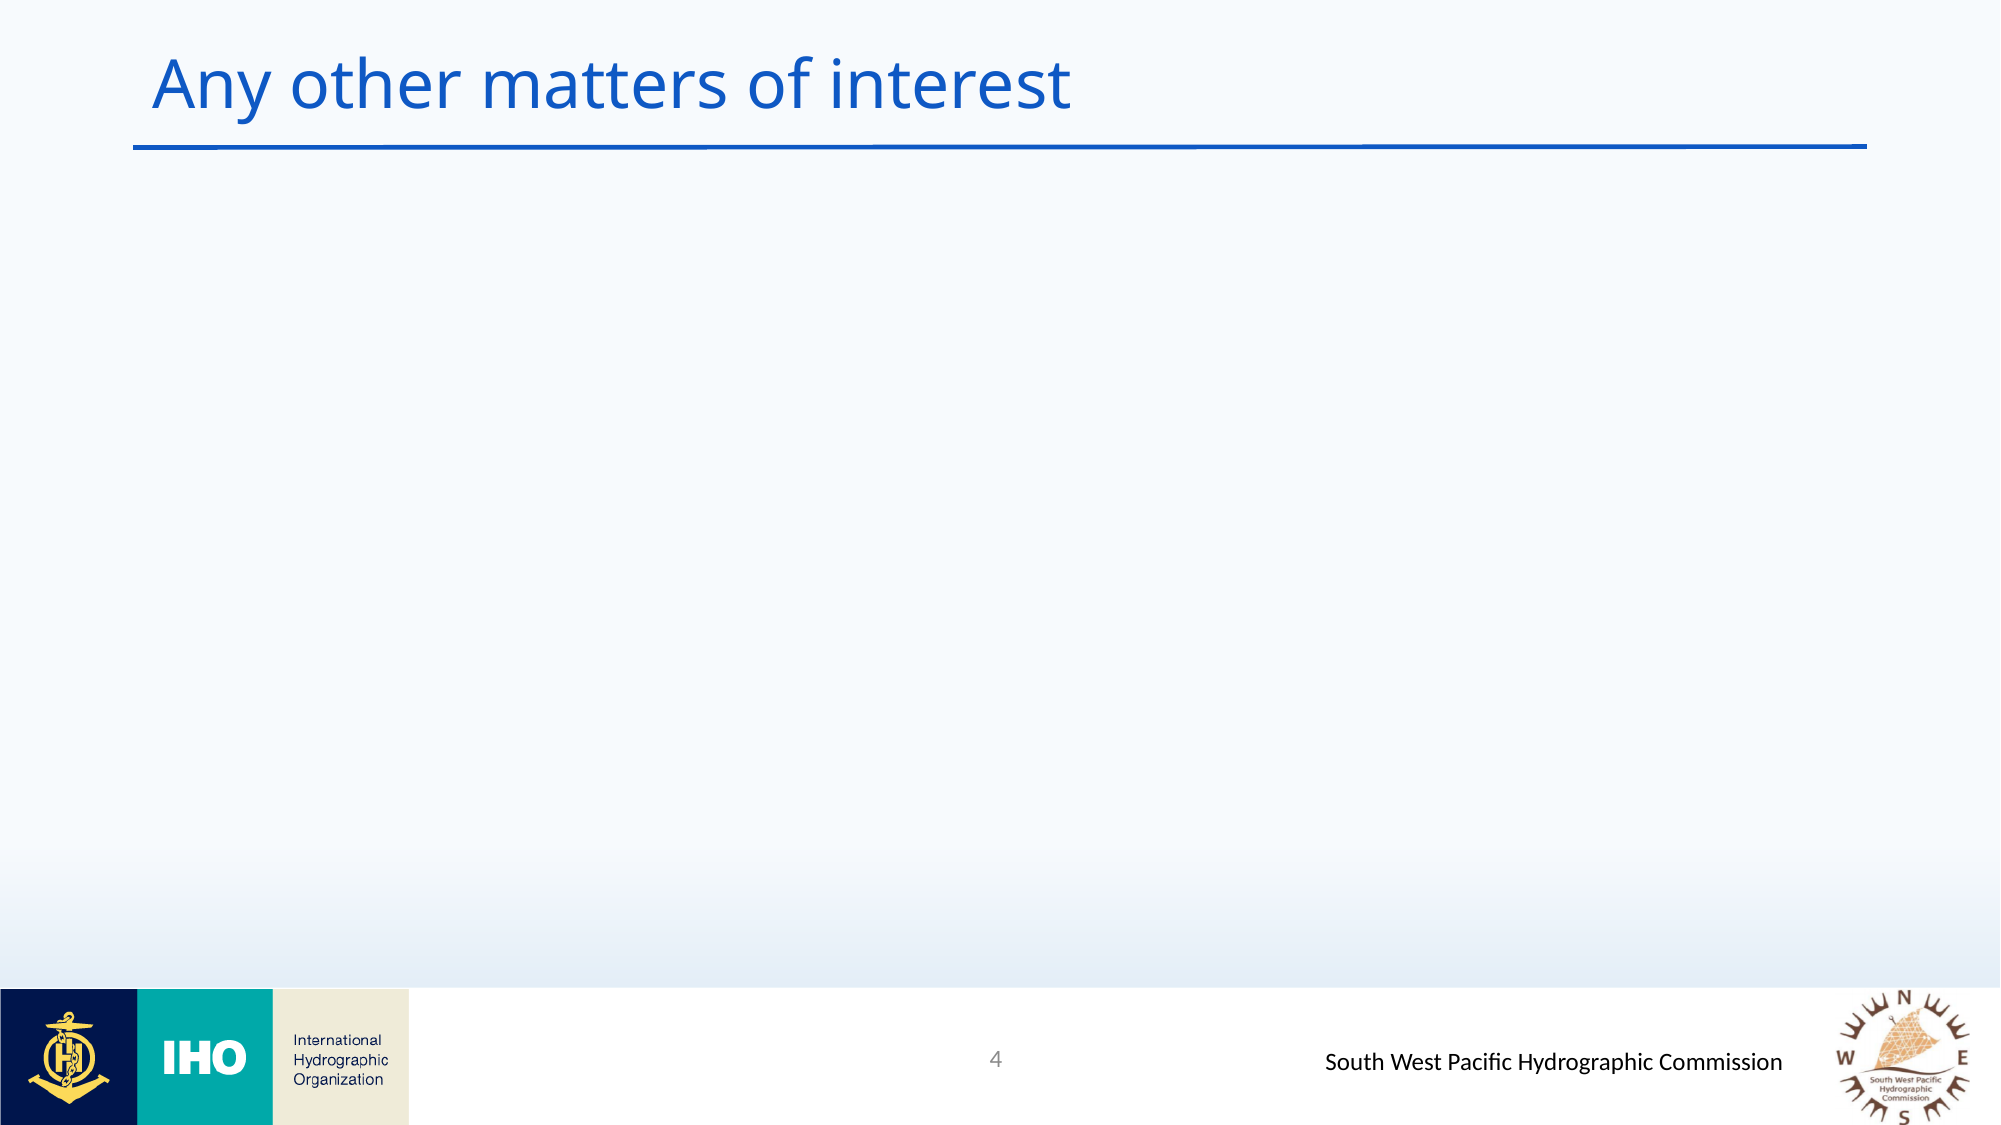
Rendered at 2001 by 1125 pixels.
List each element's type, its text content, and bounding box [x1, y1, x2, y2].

picture [1835, 989, 1970, 1125]
picture [0, 989, 409, 1125]
title Any other matters of interest [137, 42, 1863, 132]
slide_number 4 [771, 1027, 1221, 1088]
